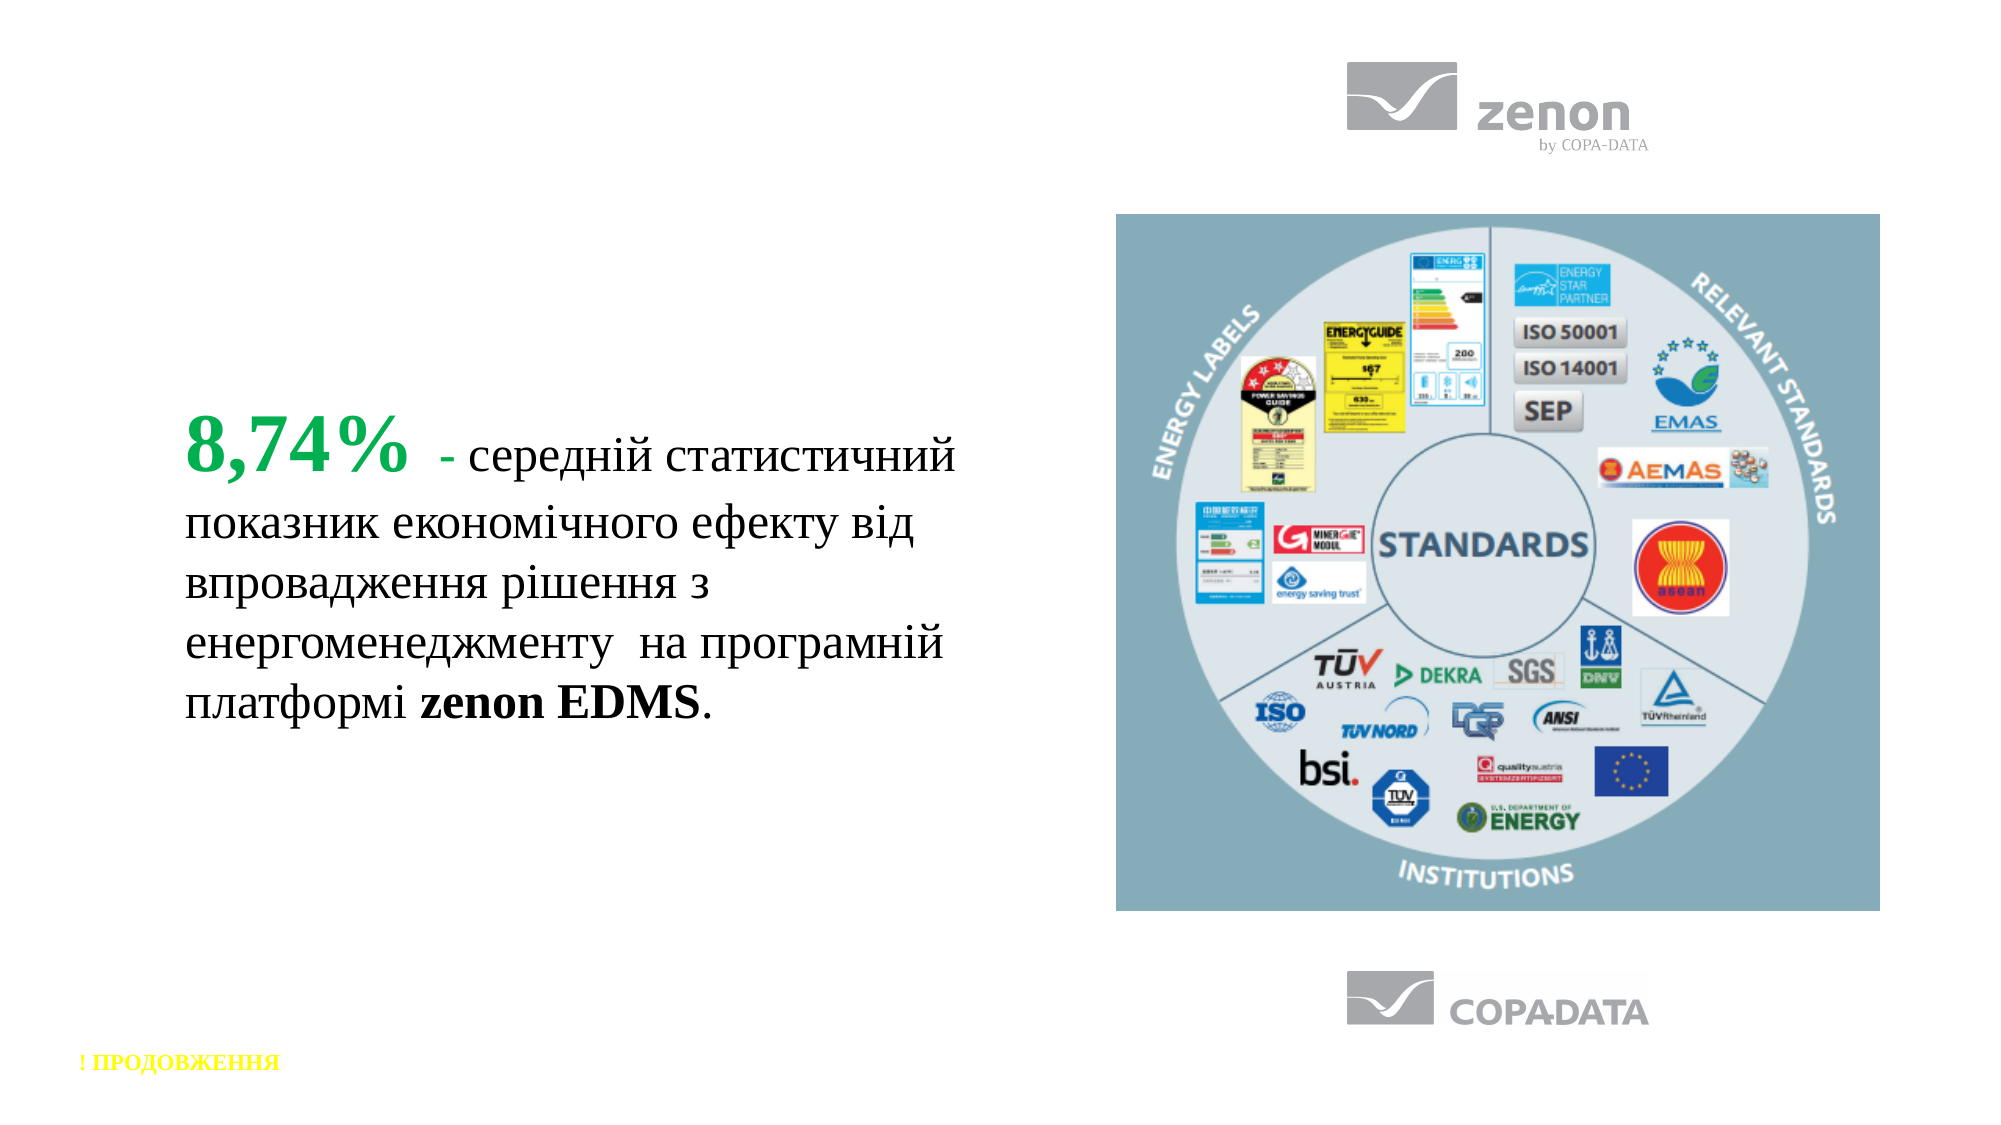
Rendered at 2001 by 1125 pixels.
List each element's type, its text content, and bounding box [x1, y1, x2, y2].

picture [1347, 61, 1649, 155]
text_box ! ПРОДОВЖЕННЯ [64, 1040, 304, 1083]
text_box 8,74% - середній статистичний показник економічного ефекту від впровадження рішення з енергоменеджменту на програмній платформі zenon EDMS. [170, 380, 1000, 781]
picture [1347, 970, 1649, 1026]
picture [1116, 214, 1880, 911]
